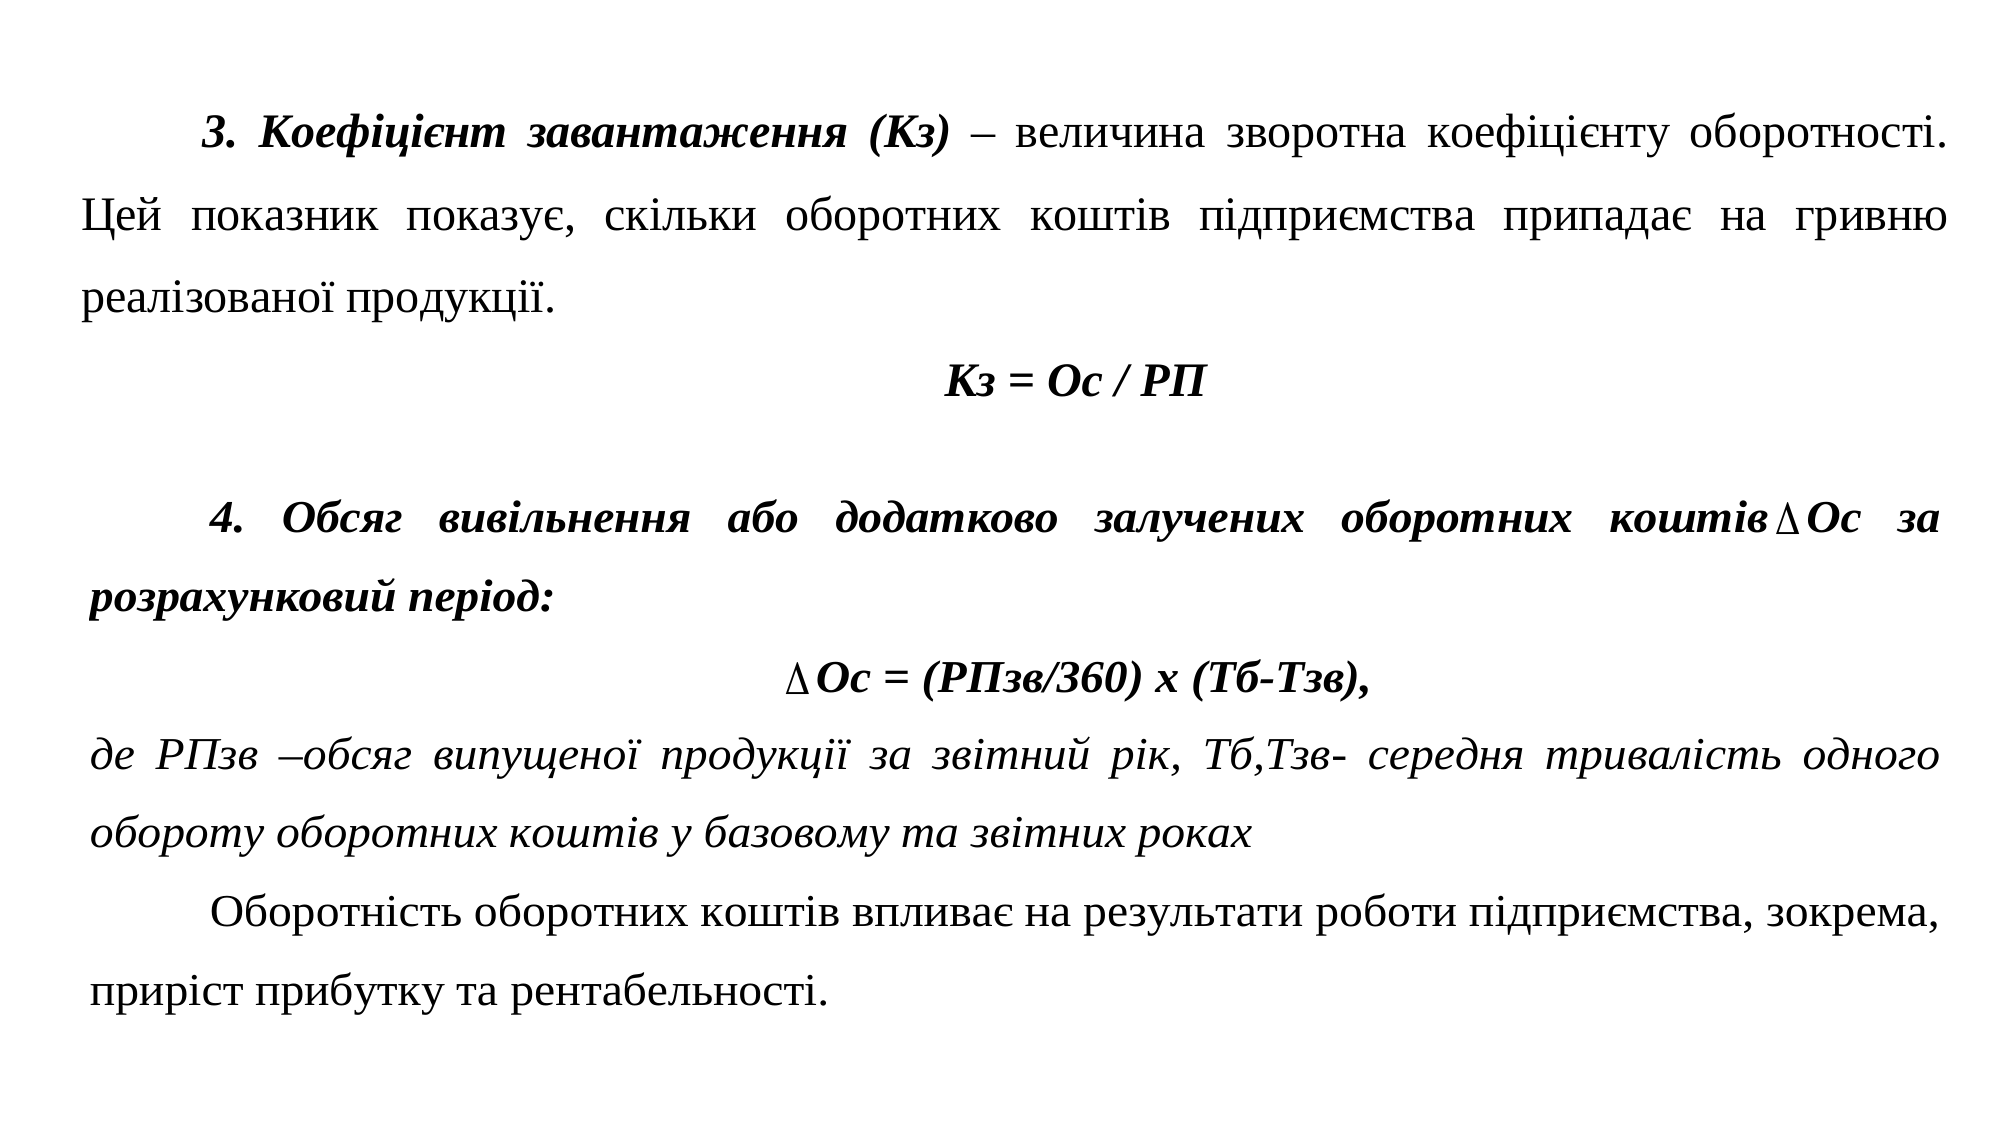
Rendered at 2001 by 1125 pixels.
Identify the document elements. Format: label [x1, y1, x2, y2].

picture [80, 103, 1948, 425]
picture [89, 476, 1939, 1041]
